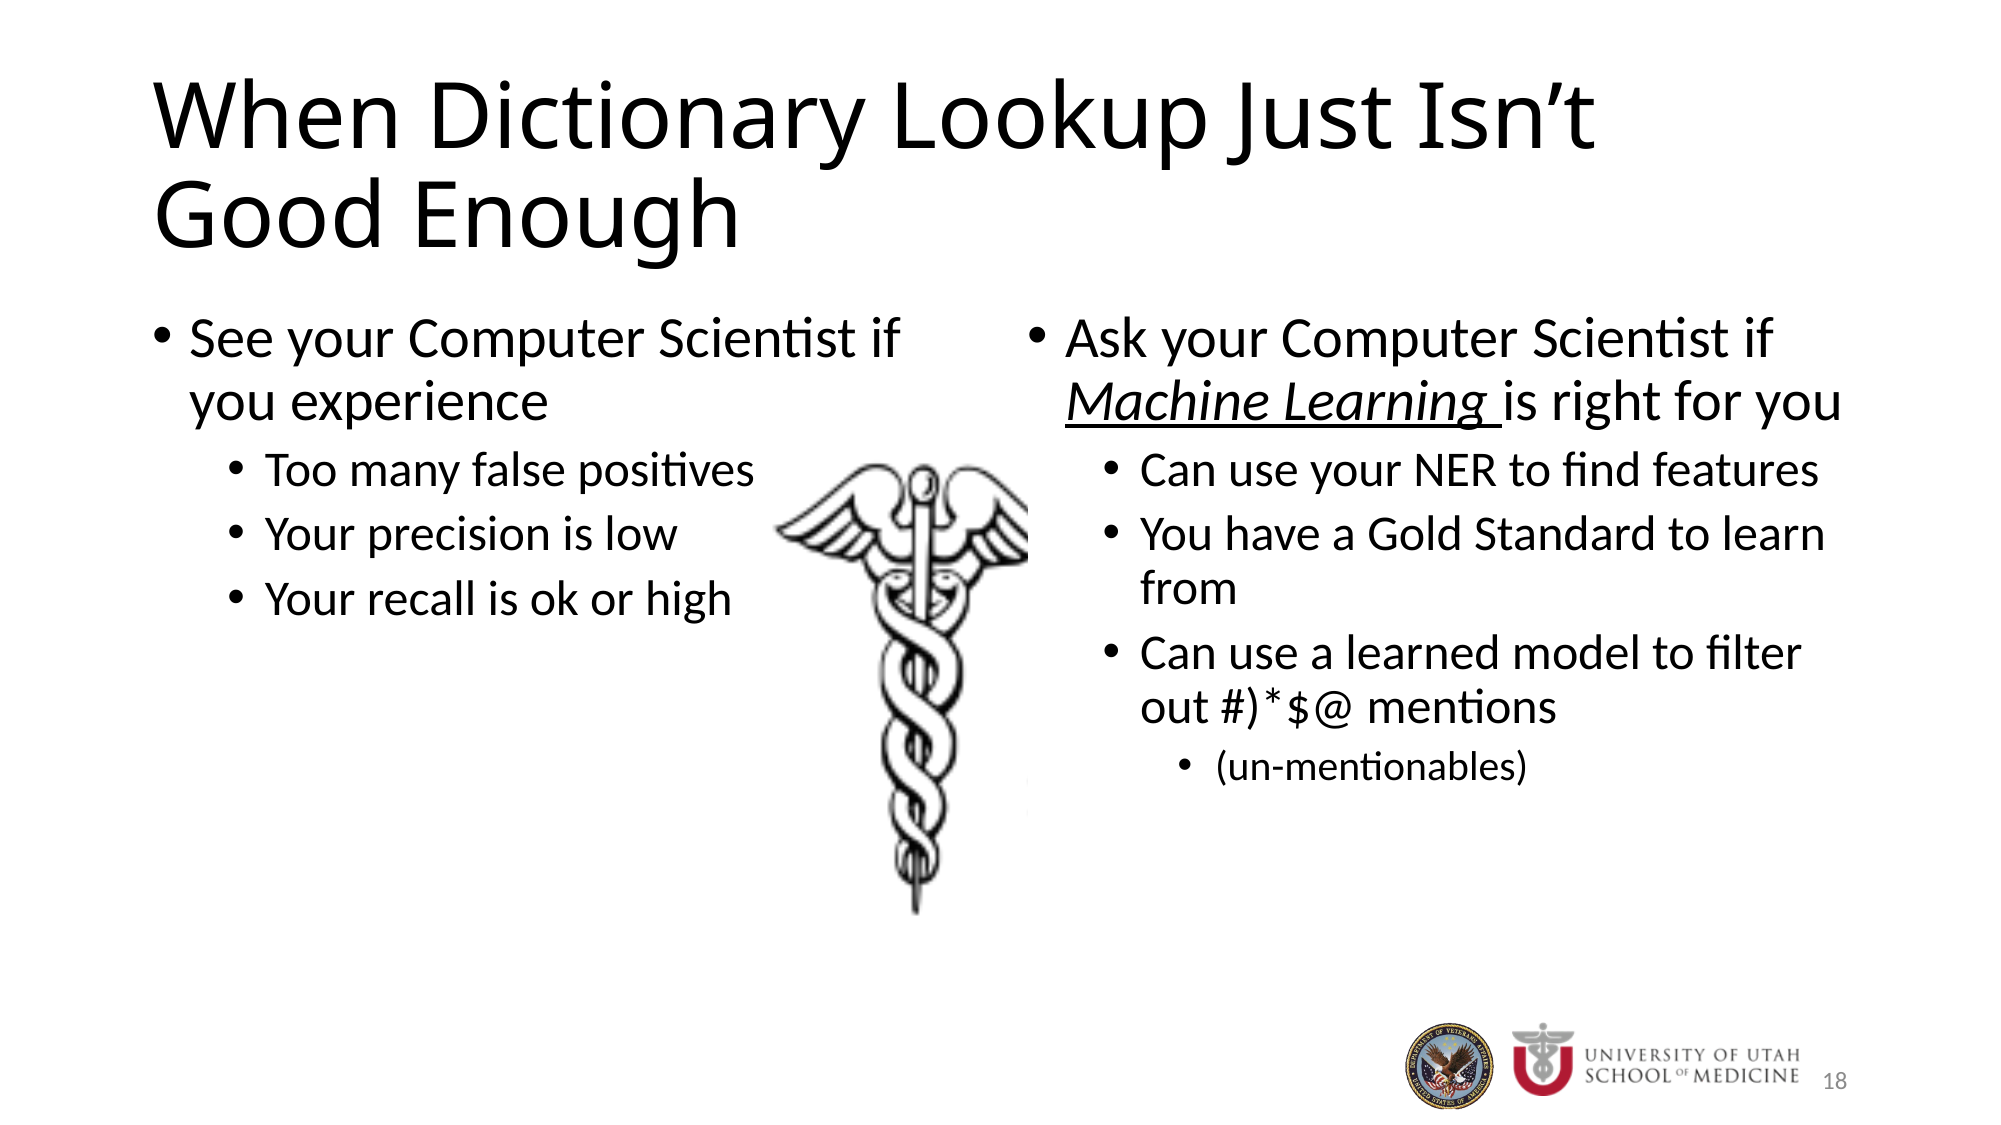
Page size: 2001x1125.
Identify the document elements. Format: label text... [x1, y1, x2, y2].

picture [744, 456, 1028, 943]
list Ask your Computer Scientist if Machine Learning is right for you Can use your NER to find features You have a Gold Standard to learn from Can use a learned model to filter out #)*$@ mentions (un-mentionables) [1012, 299, 1863, 1014]
title When Dictionary Lookup Just Isn’t Good Enough [137, 59, 1863, 278]
picture [1405, 1022, 1494, 1110]
picture [1512, 1022, 1800, 1096]
list See your Computer Scientist if you experience Too many false positives Your precision is low Your recall is ok or high [137, 299, 988, 1014]
